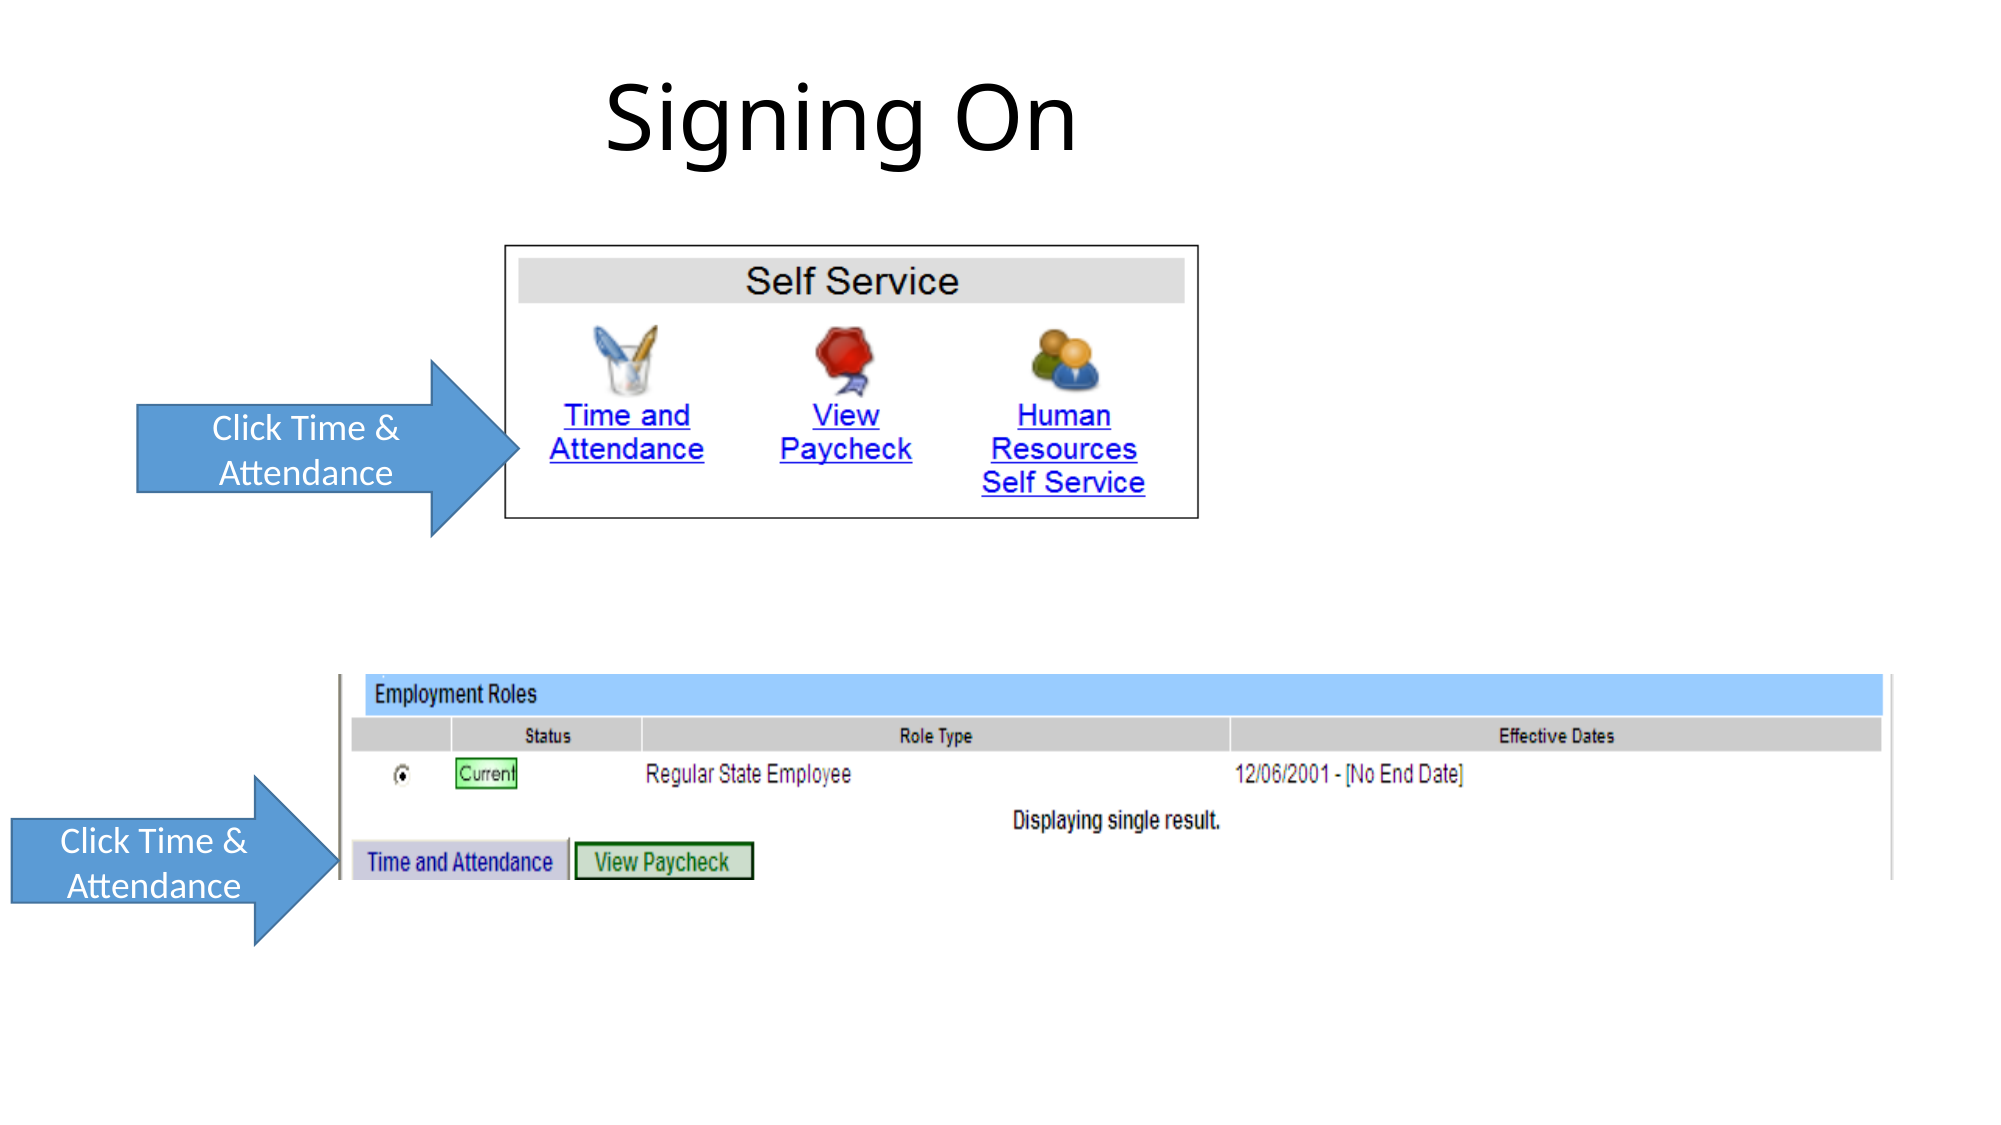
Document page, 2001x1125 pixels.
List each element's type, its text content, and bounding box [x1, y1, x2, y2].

picture [338, 674, 1894, 880]
text_box Click Time & Attendance [10, 774, 338, 947]
text_box Click Time & Attendance [136, 403, 414, 494]
title Signing On [137, 59, 1549, 182]
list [414, 180, 1626, 535]
